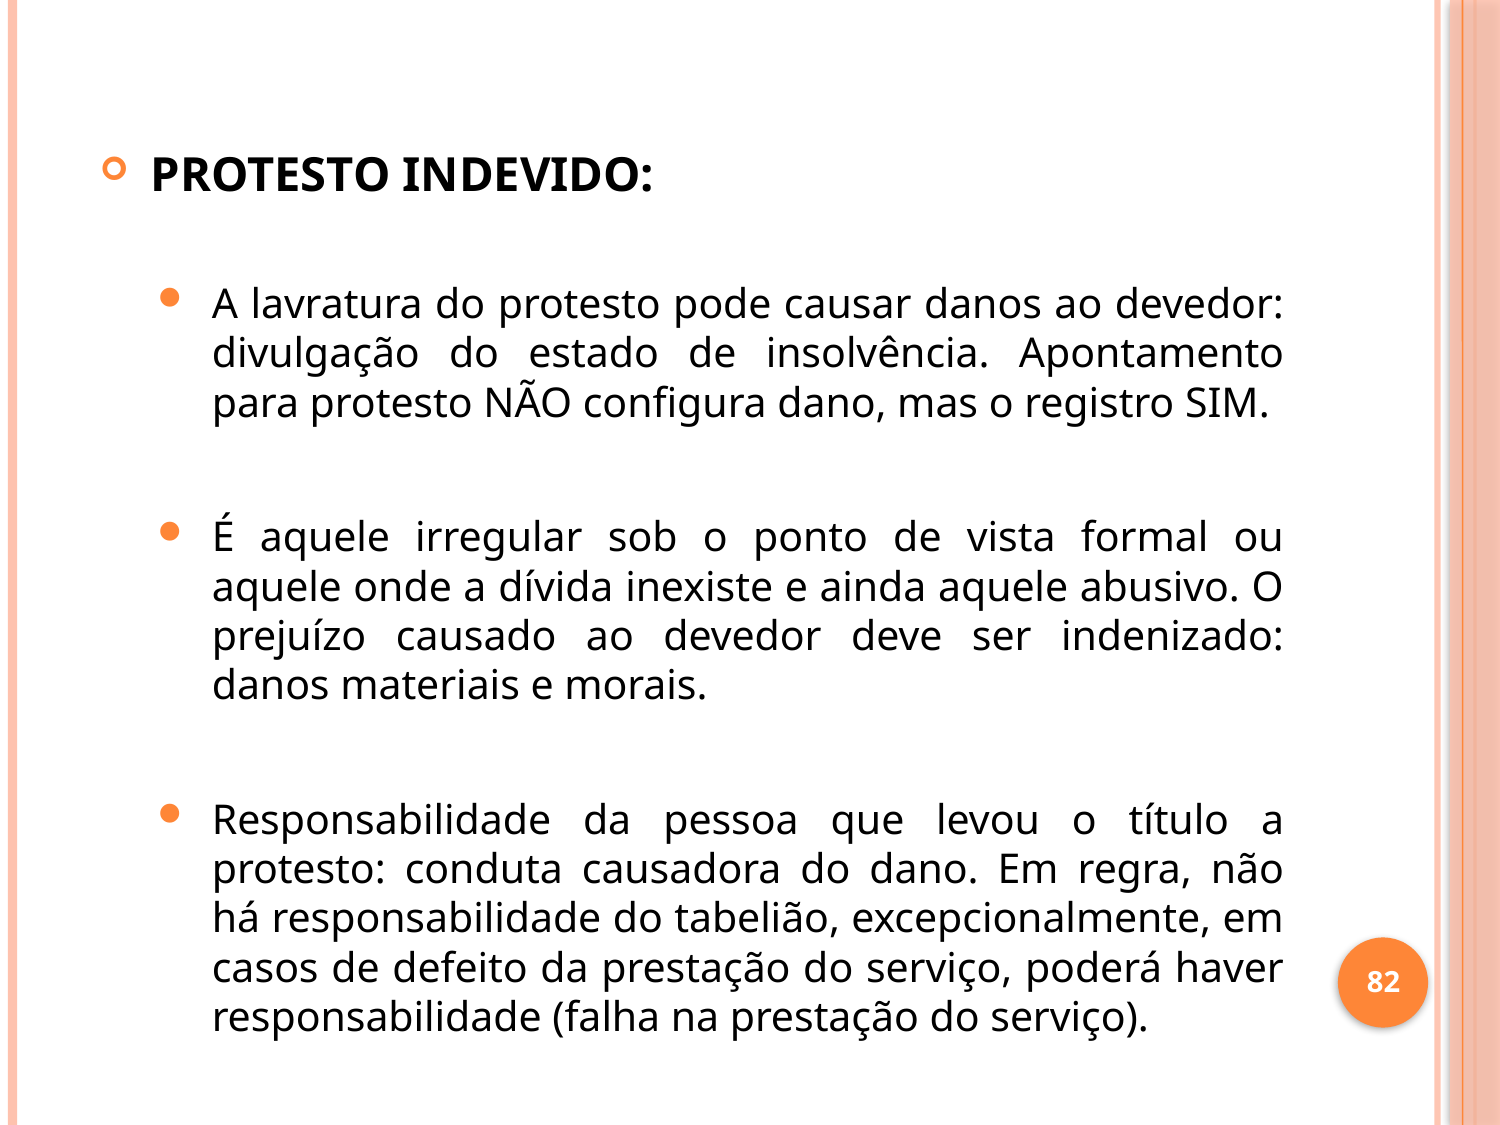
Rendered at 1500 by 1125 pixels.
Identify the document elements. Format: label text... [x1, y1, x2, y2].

list PROTESTO INDEVIDO: A lavratura do protesto pode causar danos ao devedor: divulgação do estado de insolvência. Apontamento para protesto NÃO configura dano, mas o registro SIM. É aquele irregular sob o ponto de vista formal ou aquele onde a dívida inexiste e ainda aquele abusivo. O prejuízo causado ao devedor deve ser indenizado: danos materiais e morais. Responsabilidade da pessoa que levou o título a protesto: conduta causadora do dano. Em regra, não há responsabilidade do tabelião, excepcionalmente, em casos de defeito da prestação do serviço, poderá haver responsabilidade (falha na prestação do serviço). [74, 136, 1301, 1063]
slide_number 82 [1333, 940, 1434, 1026]
